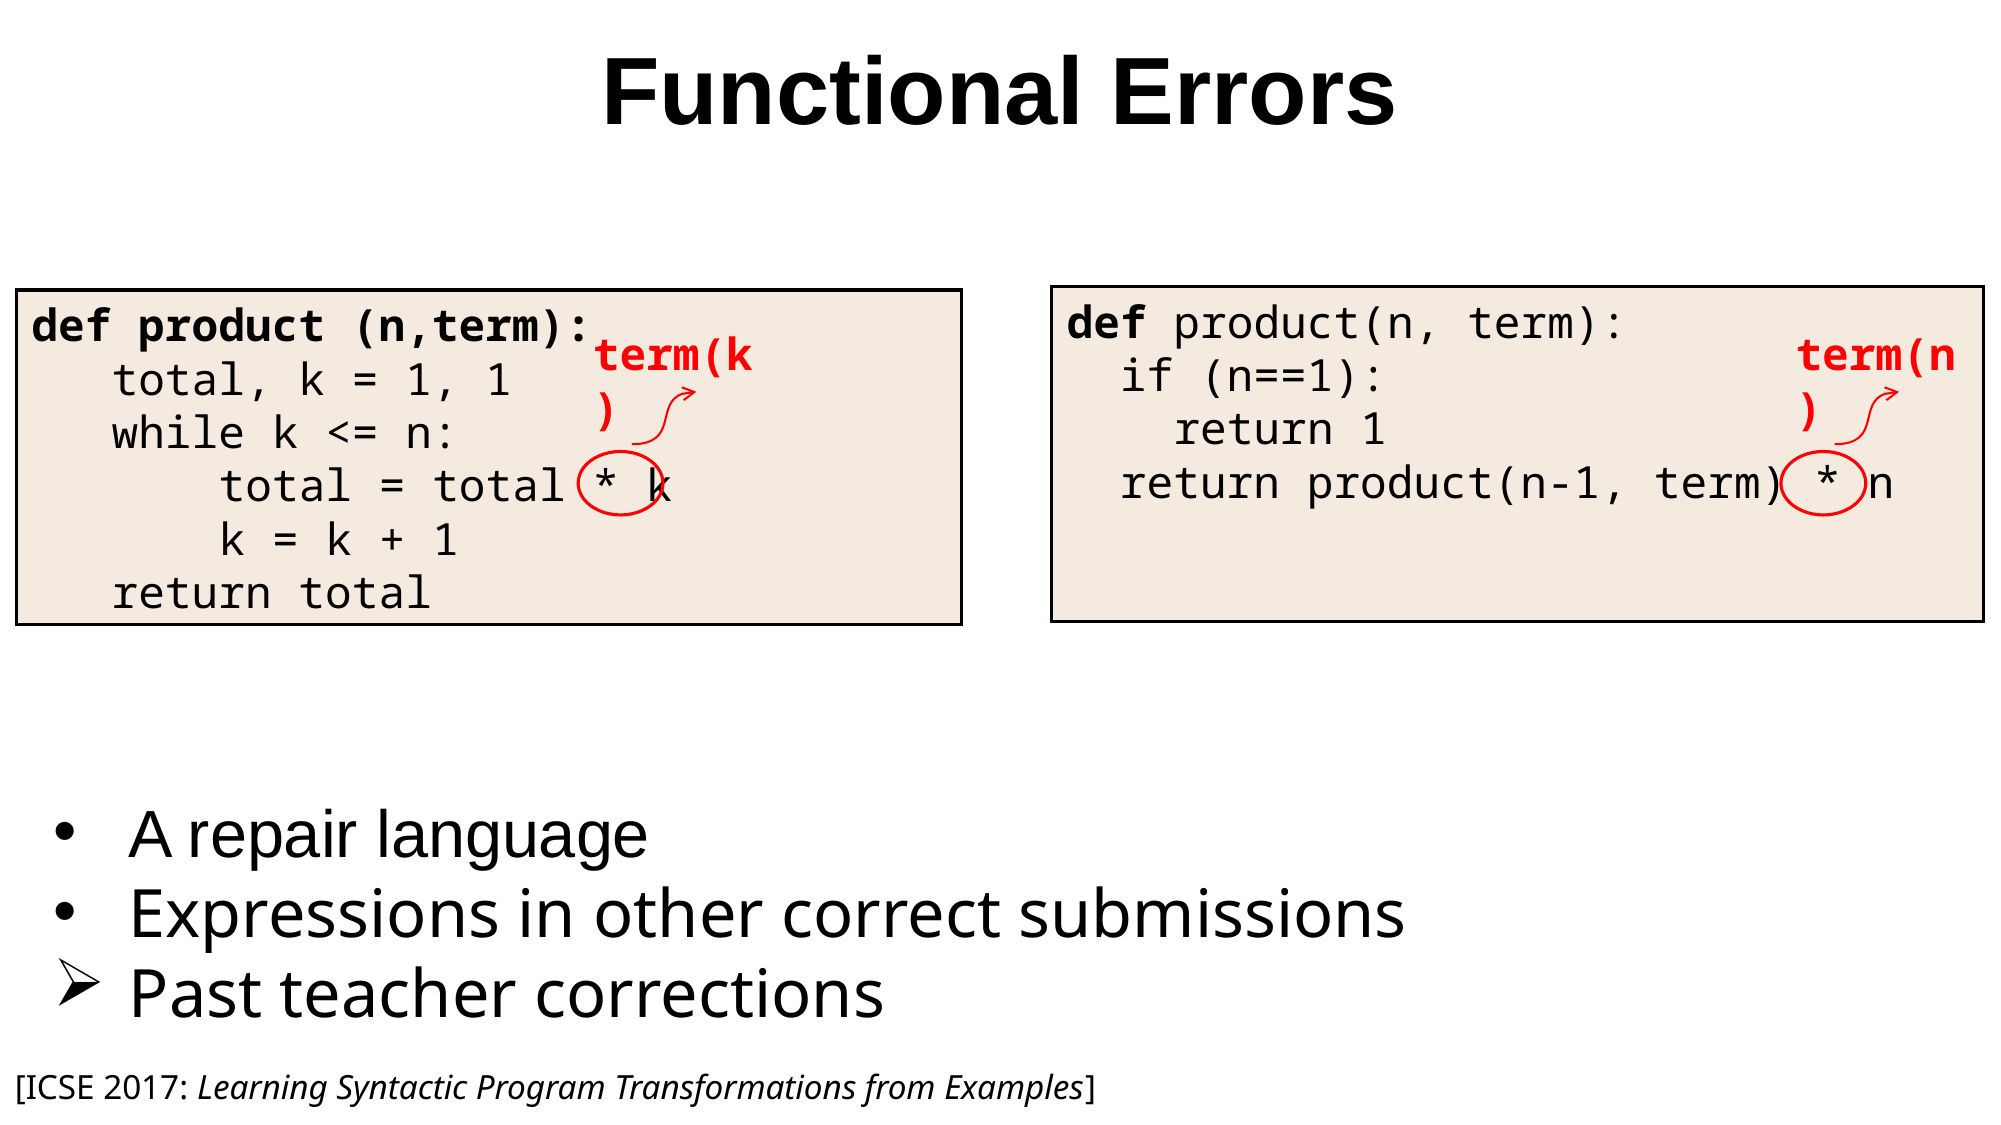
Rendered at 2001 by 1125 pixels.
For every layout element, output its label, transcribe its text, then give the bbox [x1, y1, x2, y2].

text_box Can search for repairs over: A repair language Expressions in other correct submissions Past teacher corrections [33, 700, 1909, 1041]
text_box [577, 318, 793, 516]
text_box [ICSE 2017: Learning Syntactic Program Transformations from Examples] [0, 1059, 2000, 1114]
text_box Functional Errors [0, 18, 2000, 154]
text_box def product (n,term): total, k = 1, 1 while k <= n: total = total * k k = k + 1 return total [15, 288, 963, 626]
text_box def product(n, term): if (n==1): return 1 return product(n-1, term) * n [1050, 285, 1985, 623]
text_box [1780, 318, 1996, 516]
